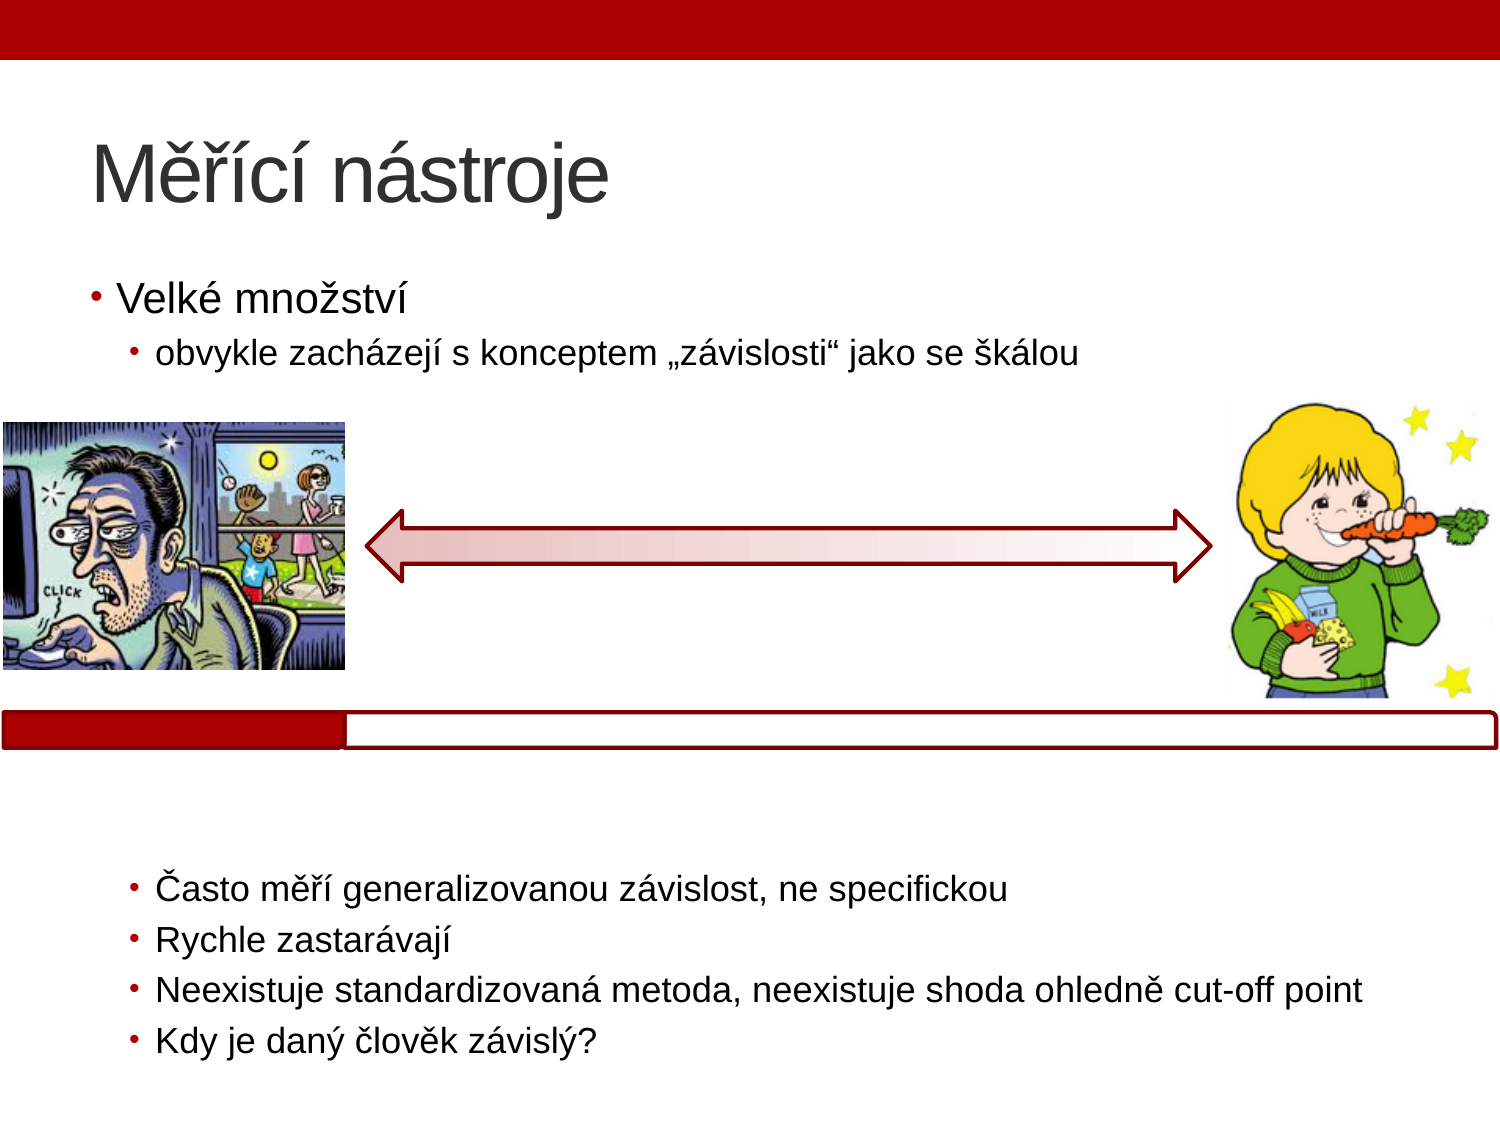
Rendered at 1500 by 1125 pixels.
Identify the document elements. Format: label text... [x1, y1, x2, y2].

list Velké množství obvykle zacházejí s konceptem „závislosti“ jako se škálou Často měří generalizovanou závislost, ne specifickou Rychle zastarávají Neexistuje standardizovaná metoda, neexistuje shoda ohledně cut-off point Kdy je daný člověk závislý? [75, 750, 1425, 1083]
text_box [364, 508, 1213, 584]
text_box [343, 710, 1499, 750]
list Velké množství obvykle zacházejí s konceptem „závislosti“ jako se škálou Často měří generalizovanou závislost, ne specifickou Rychle zastarávají Neexistuje standardizovaná metoda, neexistuje shoda ohledně cut-off point Kdy je daný člověk závislý? [75, 262, 1425, 710]
text_box [1, 710, 347, 750]
title Měřící nástroje [75, 87, 1425, 250]
picture [1224, 392, 1497, 700]
picture [3, 422, 345, 670]
